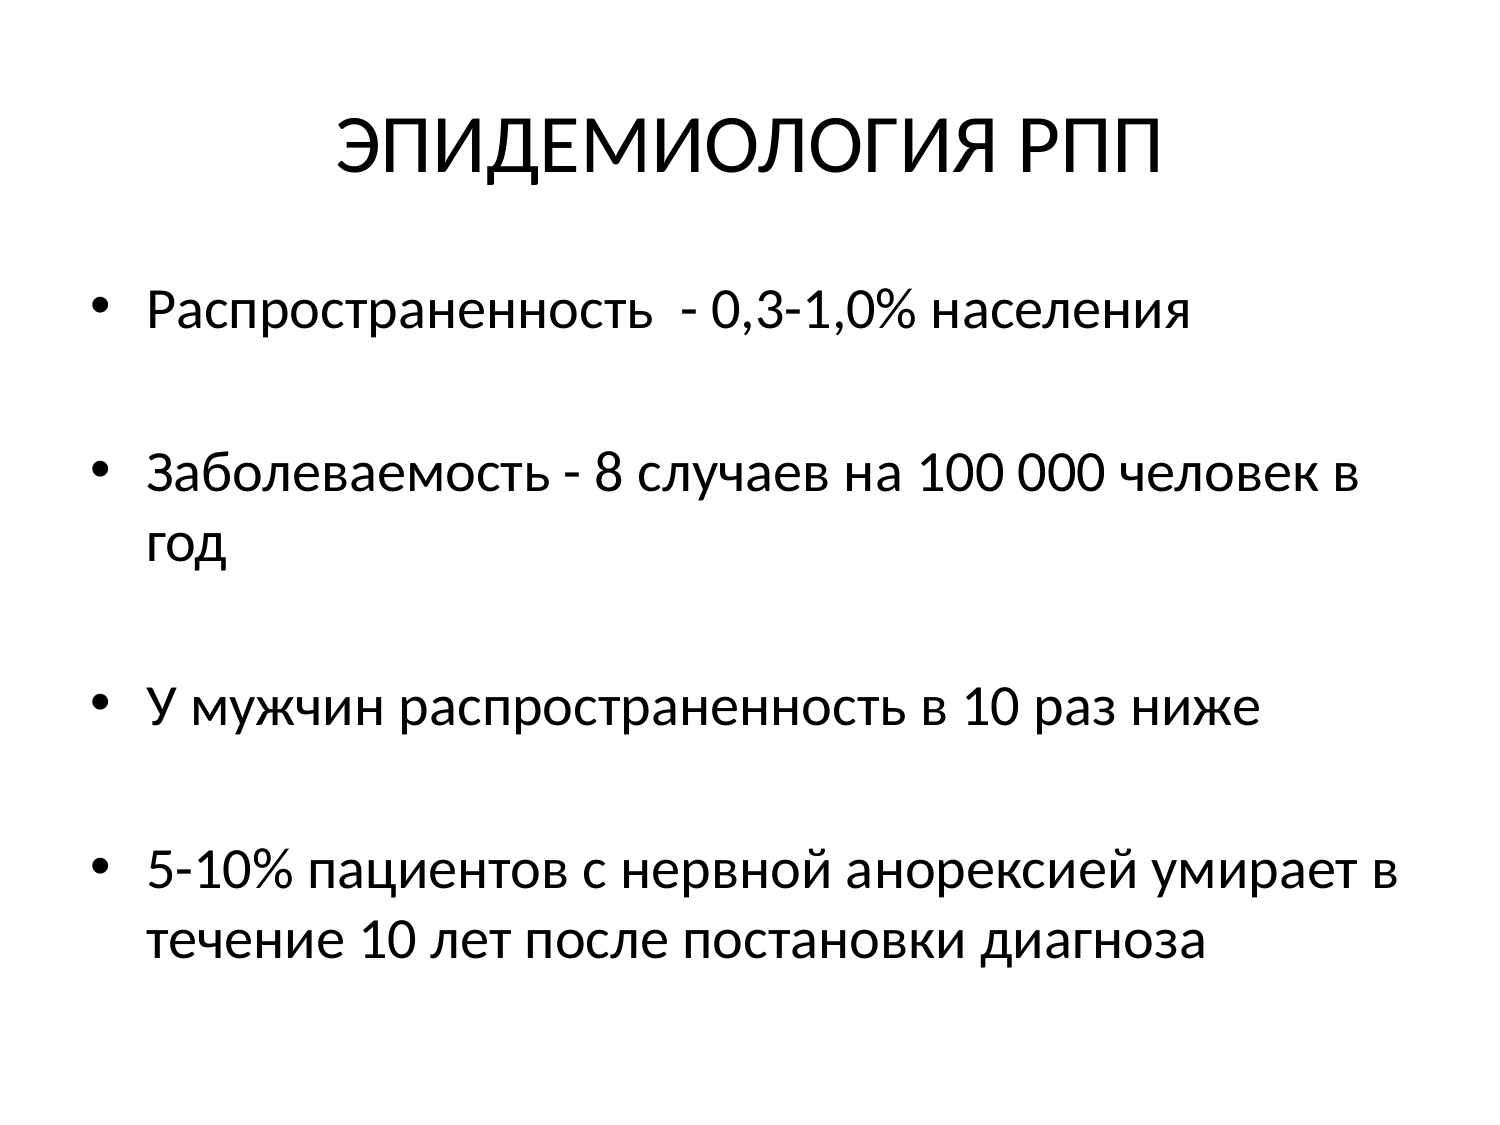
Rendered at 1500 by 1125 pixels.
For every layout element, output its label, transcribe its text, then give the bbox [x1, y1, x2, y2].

list Распространенность - 0,3-1,0% населения Заболеваемость - 8 случаев на 100 000 человек в год У мужчин распространенность в 10 раз ниже 5-10% пациентов с нервной анорексией умирает в течение 10 лет после постановки диагноза [75, 262, 1425, 1005]
title ЭПИДЕМИОЛОГИЯ РПП [75, 45, 1425, 233]
